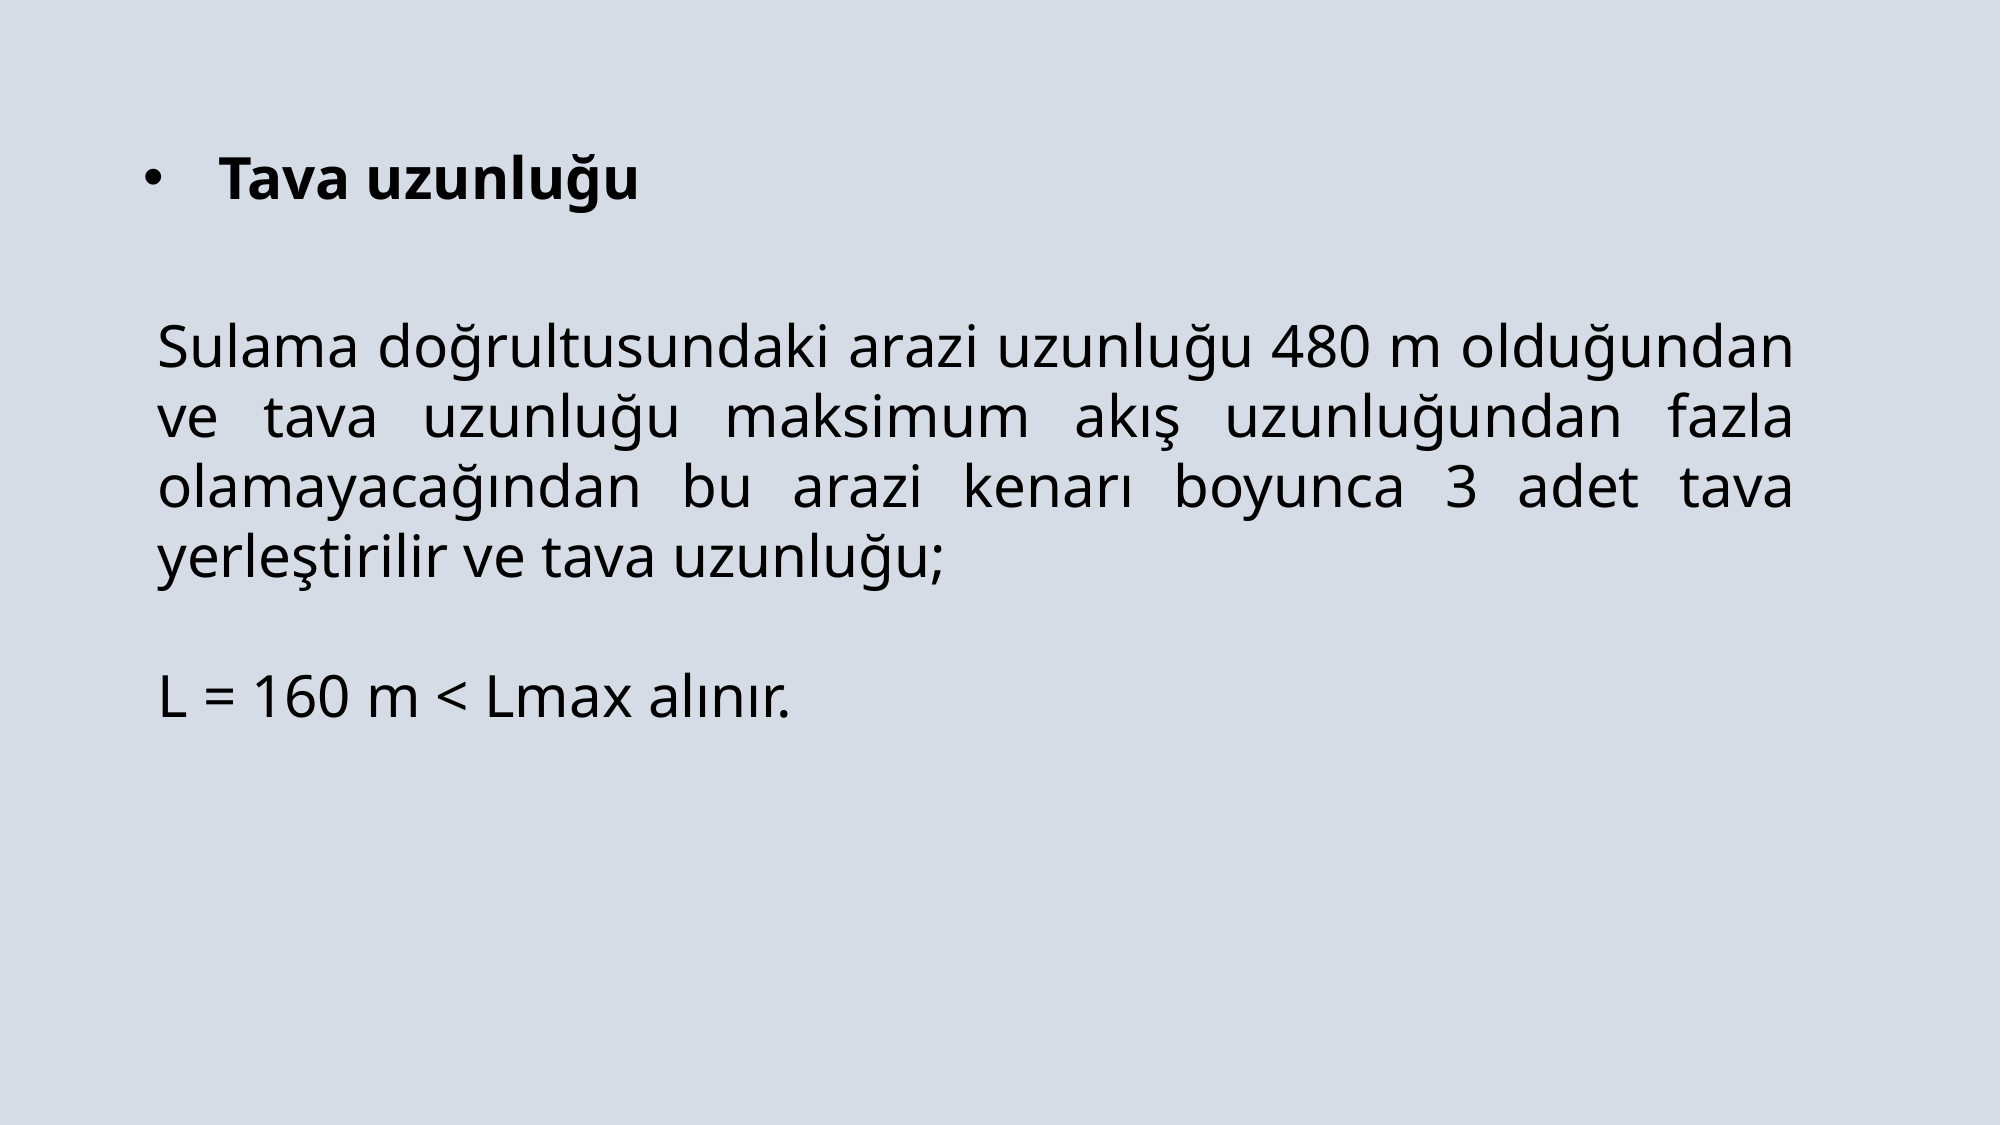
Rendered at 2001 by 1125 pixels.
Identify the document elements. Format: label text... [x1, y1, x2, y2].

text_box Tava uzunluğu [128, 133, 656, 219]
text_box Sulama doğrultusundaki arazi uzunluğu 480 m olduğundan ve tava uzunluğu maksimum akış uzunluğundan fazla olamayacağından bu arazi kenarı boyunca 3 adet tava yerleştirilir ve tava uzunluğu; L = 160 m < Lmax alınır. [142, 302, 1811, 737]
